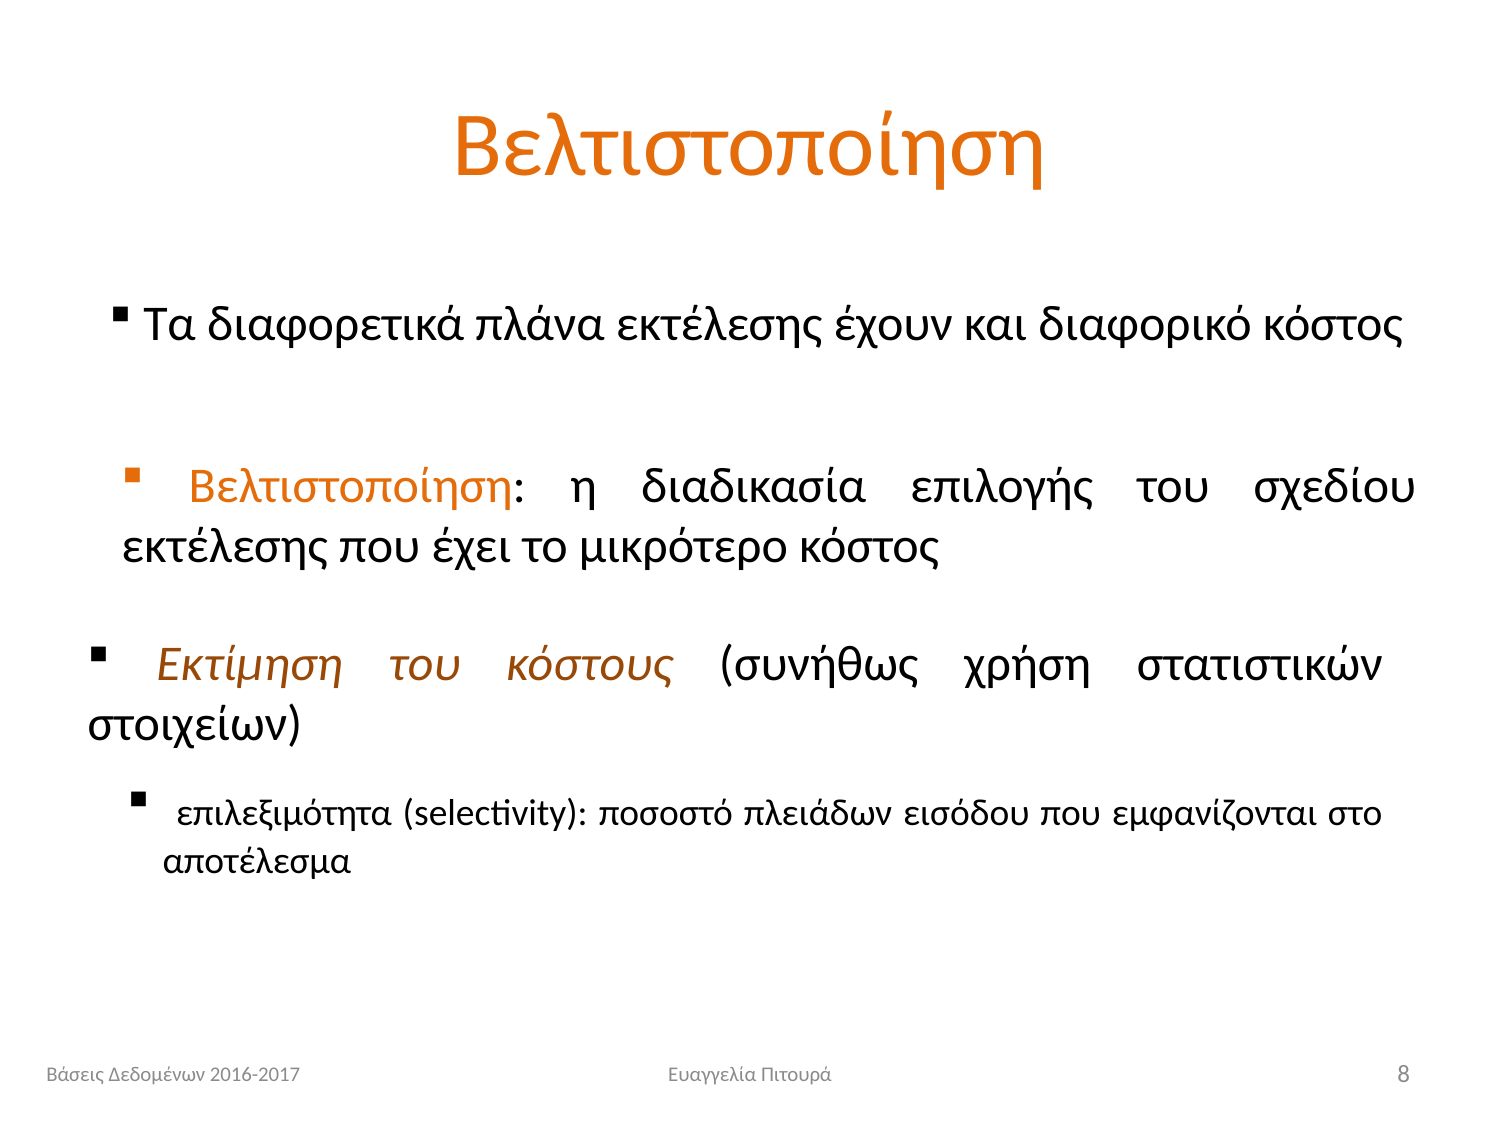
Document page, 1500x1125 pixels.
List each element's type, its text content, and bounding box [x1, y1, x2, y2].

slide_number Βάσεις Δεδομένων 2016-2017 [31, 1042, 382, 1103]
title Βελτιστοποίηση [75, 45, 1425, 233]
text_box Τα διαφορετικά πλάνα εκτέλεσης έχουν και διαφορικό κόστος [94, 283, 1420, 359]
text_box Βελτιστοποίηση: η διαδικασία επιλογής του σχεδίου εκτέλεσης που έχει το μικρότερο κόστος [106, 444, 1432, 580]
footer Ευαγγελία Πιτουρά [512, 1042, 988, 1103]
text_box Εκτίμηση του κόστους (συνήθως χρήση στατιστικών στοιχείων) επιλεξιμότητα (selectivity): ποσοστό πλειάδων εισόδου που εμφανίζονται στο αποτέλεσμα [72, 623, 1398, 889]
slide_number 8 [1074, 1042, 1425, 1103]
